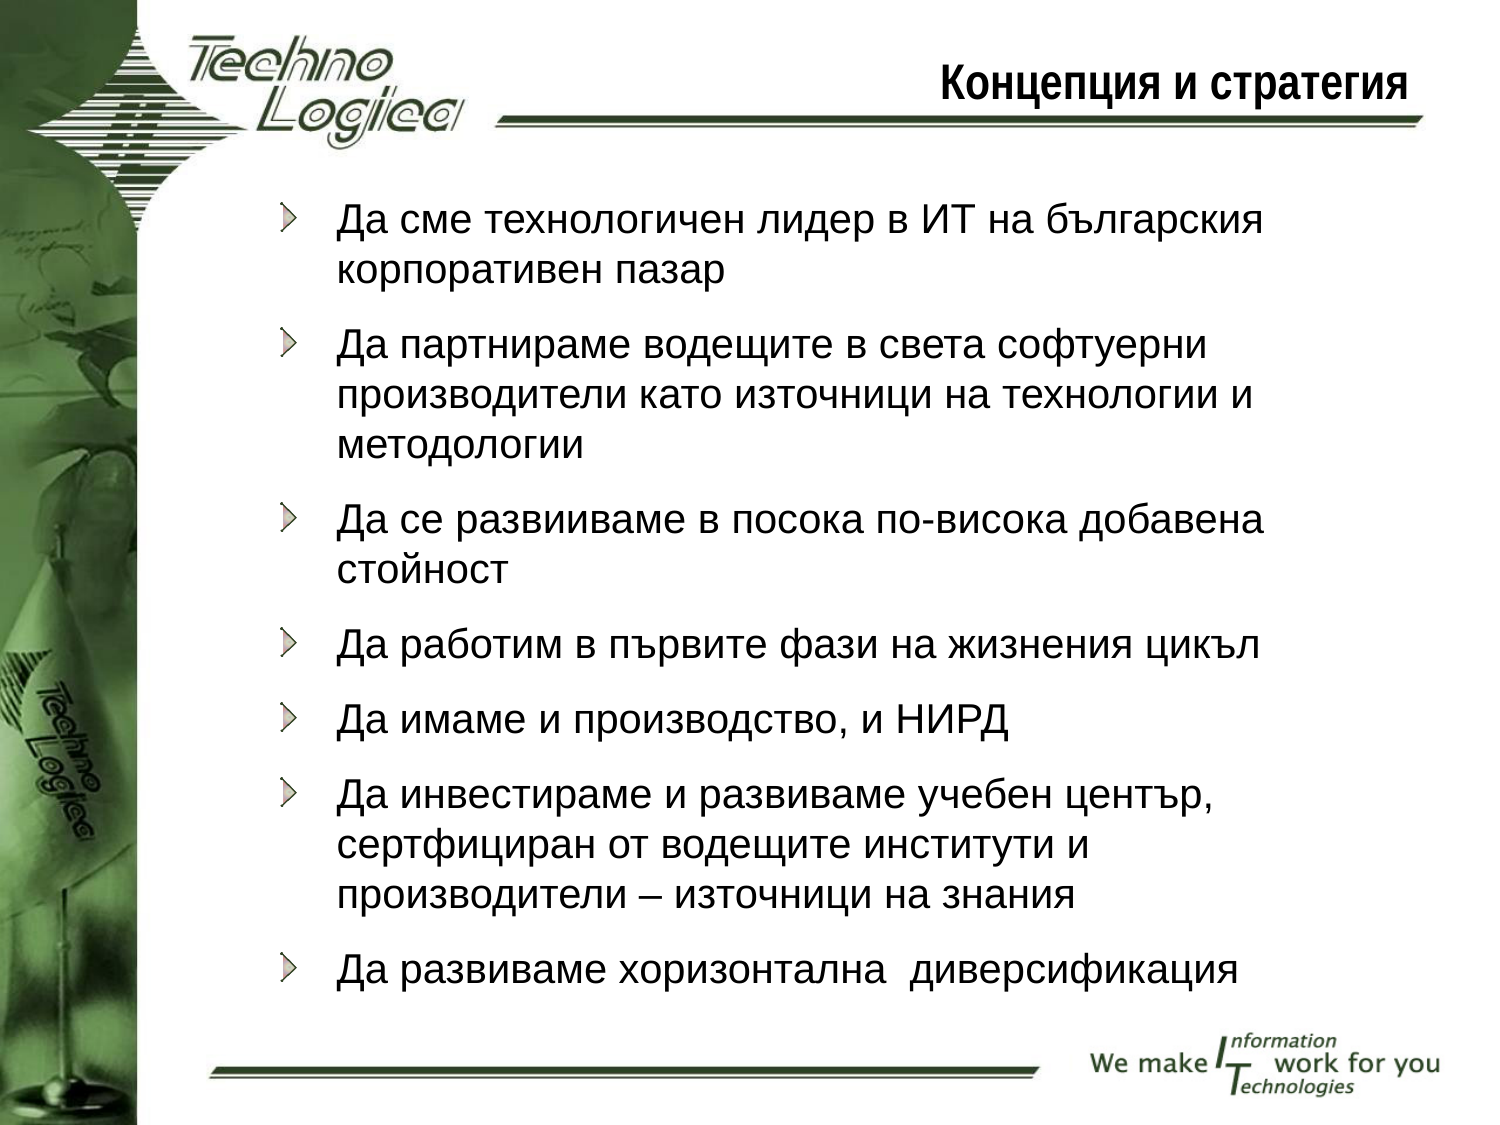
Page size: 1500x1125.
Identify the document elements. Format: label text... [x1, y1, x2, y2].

list Да сме технологичен лидер в ИТ на българския корпоративен пазар Да партнираме водещите в света софтуерни производители като източници на технологии и методологии Да се развииваме в посока по-висока добавена стойност Да работим в първите фази на жизнения цикъл Да имаме и производство, и НИРД Да инвестираме и развиваме учебен център, сертфициран от водещите институти и производители – източници на знания Да развиваме хоризонтална диверсификация [265, 184, 1400, 953]
title Концепция и стратегия [560, 44, 1426, 114]
picture [0, 0, 1500, 1125]
